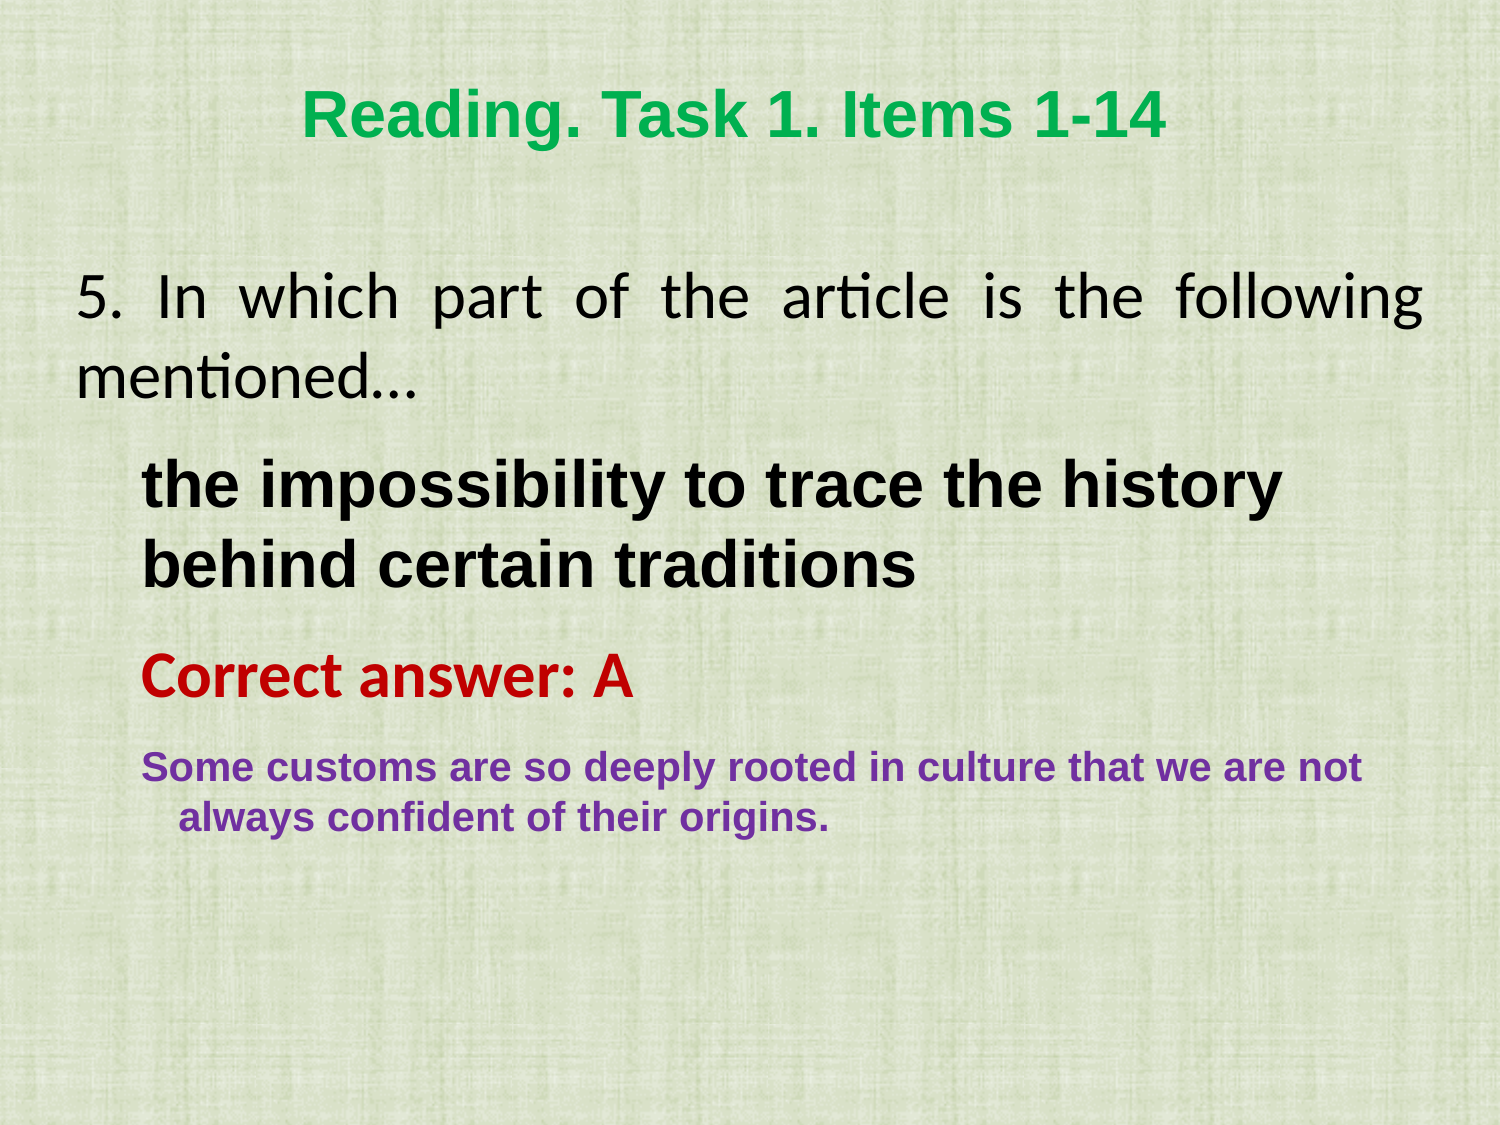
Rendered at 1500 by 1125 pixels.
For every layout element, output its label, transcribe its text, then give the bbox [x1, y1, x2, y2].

text_box Reading. Task 1. Items 1-14 [75, 45, 1394, 177]
text_box 5. In which part of the article is the following mentioned… the impossibility to trace the history behind certain traditions Correct answer: A Some customs are so deeply rooted in culture that we are not always confident of their origins. [74, 177, 1425, 1006]
